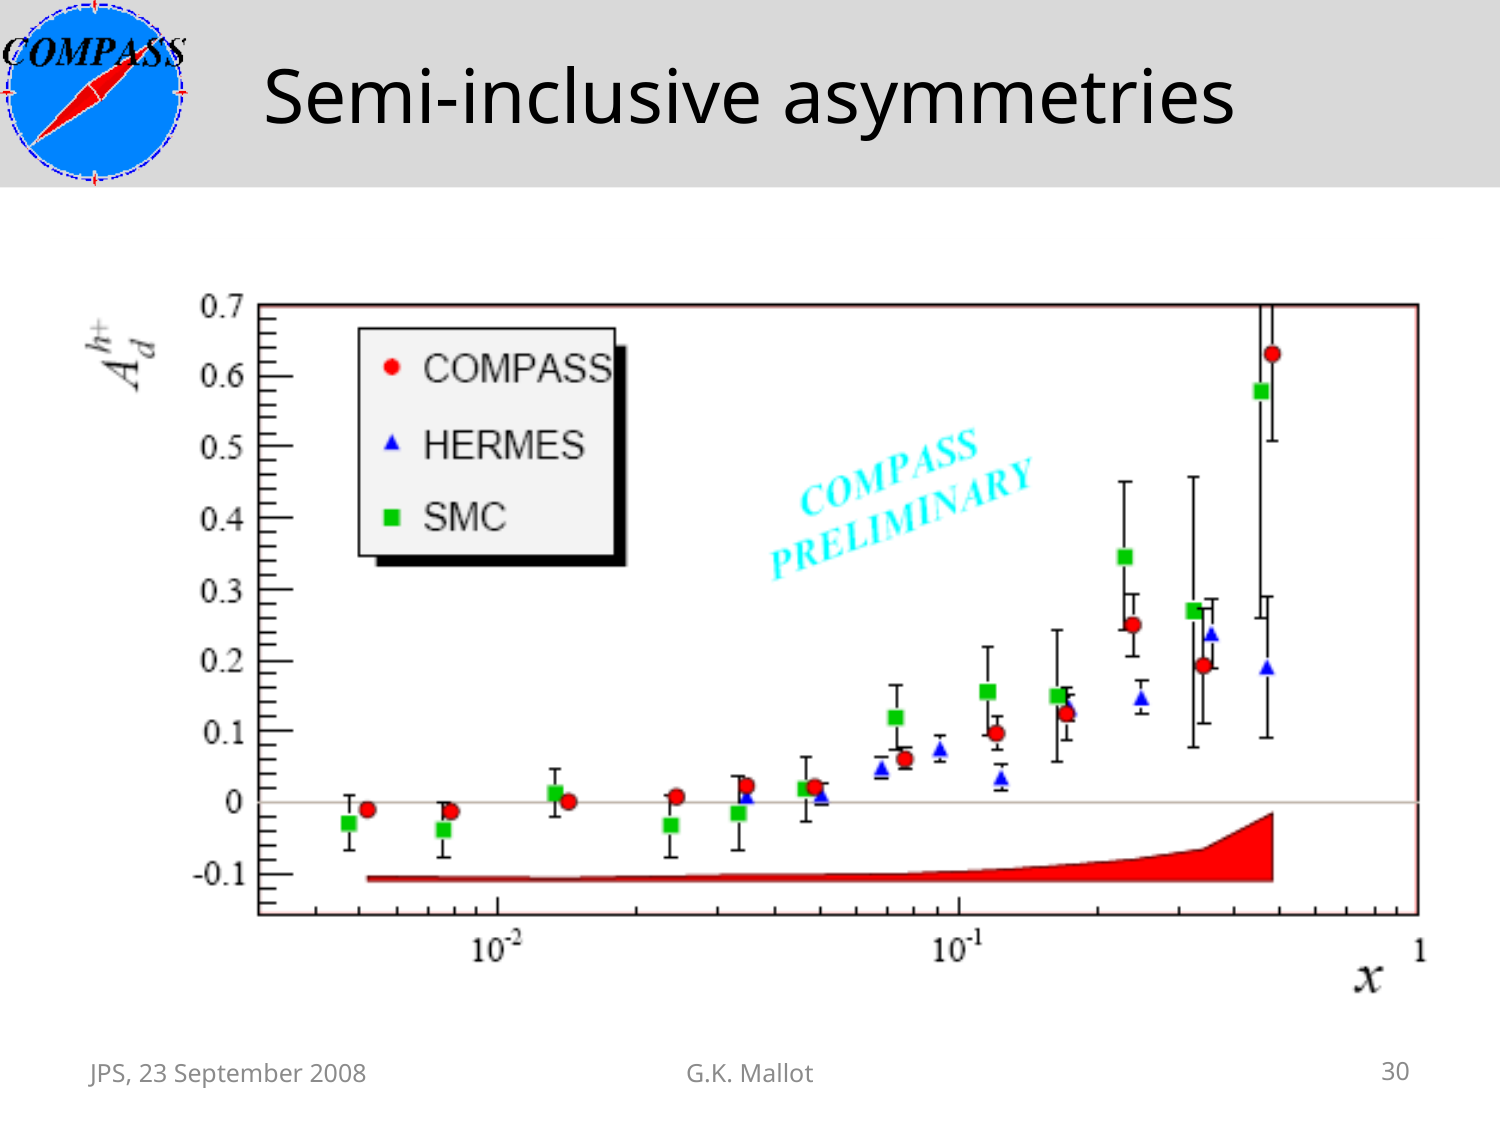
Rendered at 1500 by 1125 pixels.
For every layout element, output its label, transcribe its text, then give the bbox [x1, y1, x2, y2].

picture [49, 237, 1445, 1015]
title Semi-inclusive asymmetries [188, 0, 1500, 188]
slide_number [75, 1042, 425, 1103]
picture [0, 0, 188, 187]
slide_number 30 [1074, 1042, 1425, 1103]
footer G.K. Mallot [512, 1042, 988, 1103]
